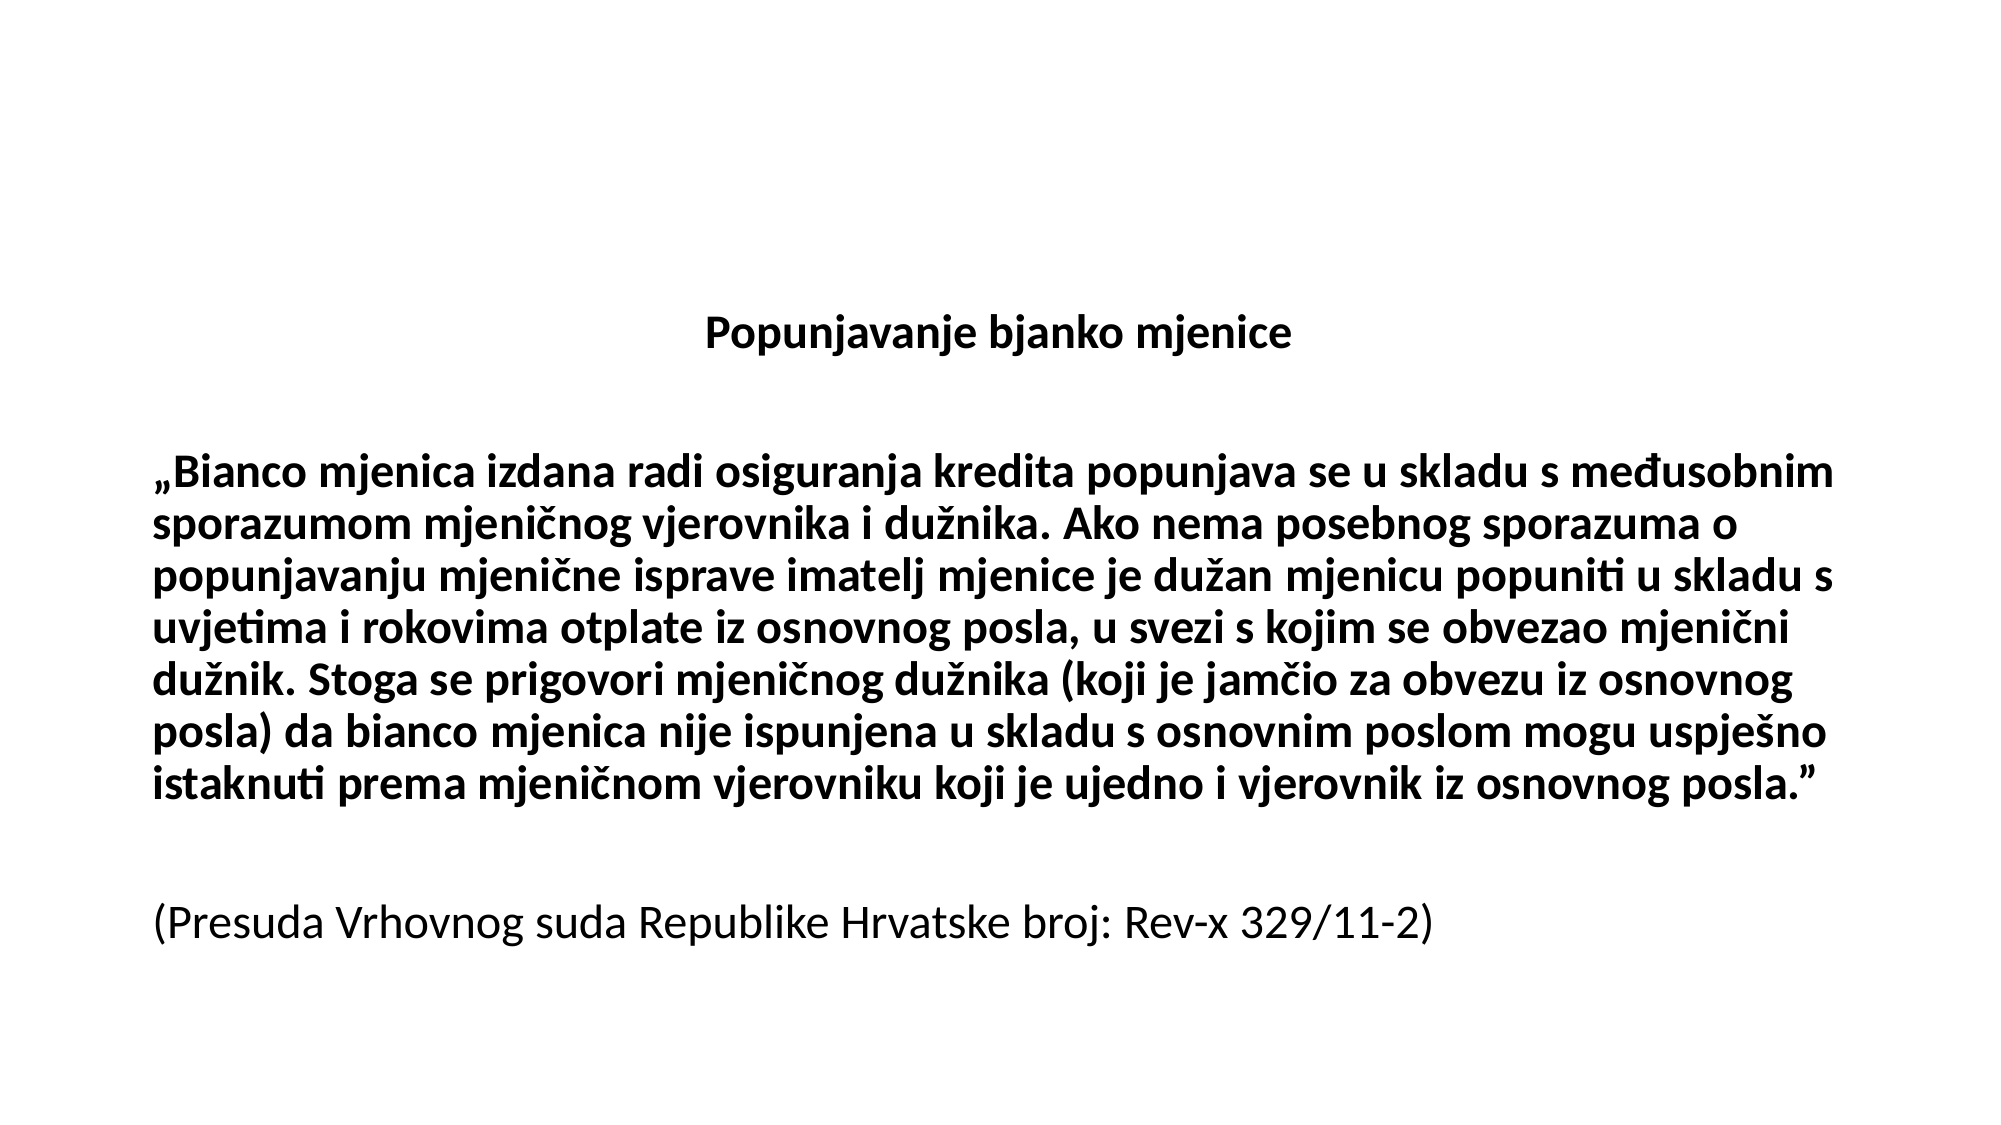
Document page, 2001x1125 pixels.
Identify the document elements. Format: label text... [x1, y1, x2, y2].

list Popunjavanje bjanko mjenice „Bianco mjenica izdana radi osiguranja kredita popunjava se u skladu s međusobnim sporazumom mjeničnog vjerovnika i dužnika. Ako nema posebnog sporazuma o popunjavanju mjenične isprave imatelj mjenice je dužan mjenicu popuniti u skladu s uvjetima i rokovima otplate iz osnovnog posla, u svezi s kojim se obvezao mjenični dužnik. Stoga se prigovori mjeničnog dužnika (koji je jamčio za obvezu iz osnovnog posla) da bianco mjenica nije ispunjena u skladu s osnovnim poslom mogu uspješno istaknuti prema mjeničnom vjerovniku koji je ujedno i vjerovnik iz osnovnog posla.” (Presuda Vrhovnog suda Republike Hrvatske broj: Rev-x 329/11-2) [137, 299, 1863, 1014]
